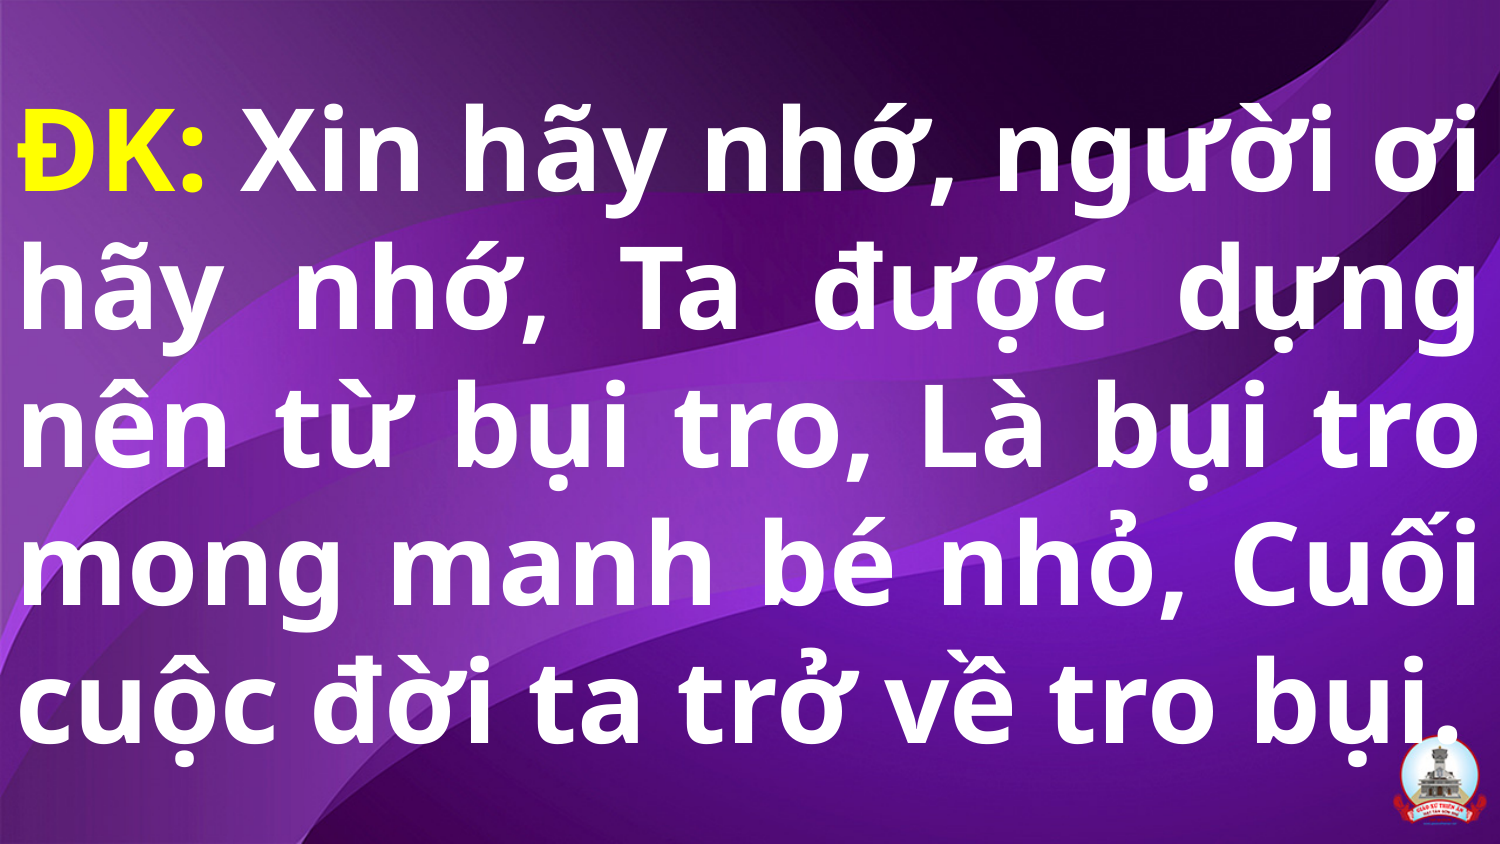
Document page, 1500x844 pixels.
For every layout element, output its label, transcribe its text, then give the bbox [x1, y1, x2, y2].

title ĐK: Xin hãy nhớ, người ơi hãy nhớ, Ta được dựng nên từ bụi tro, Là bụi tro mong manh bé nhỏ, Cuối cuộc đời ta trở về tro bụi. [0, 0, 1500, 844]
